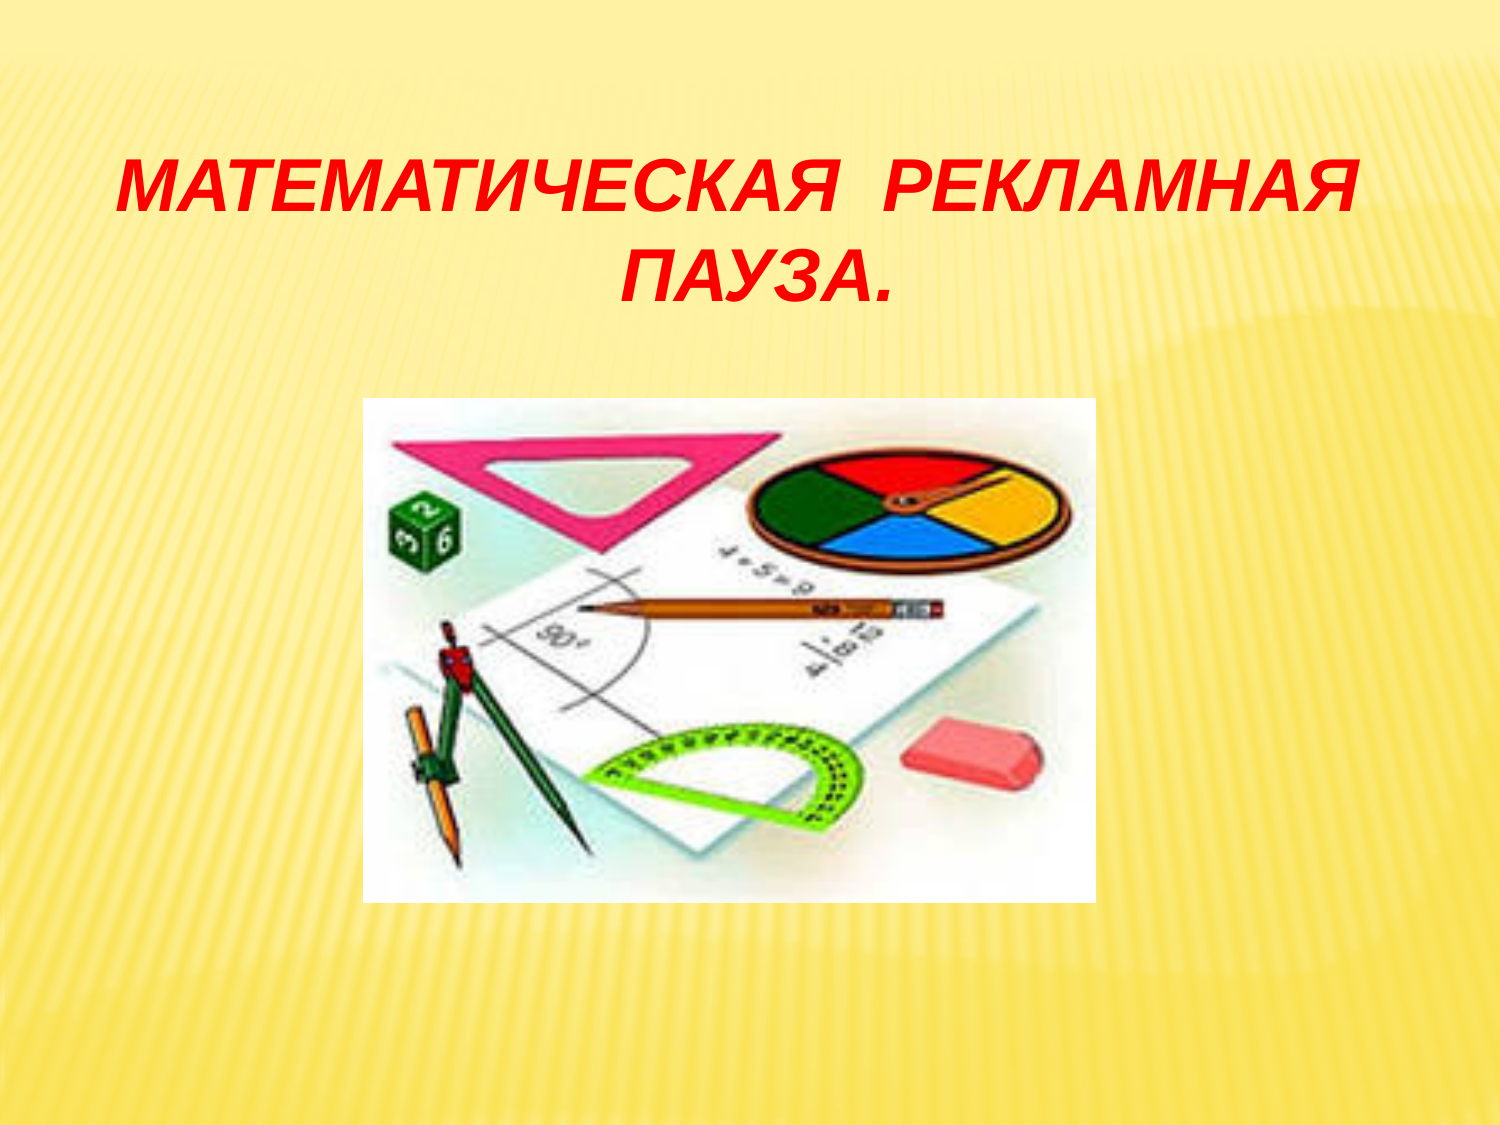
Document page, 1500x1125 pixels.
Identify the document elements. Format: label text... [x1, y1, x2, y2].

text_box МАТЕМАТИЧЕСКАЯ РЕКЛАМНАЯ ПАУЗА. [100, 128, 1417, 324]
picture [362, 398, 1097, 903]
